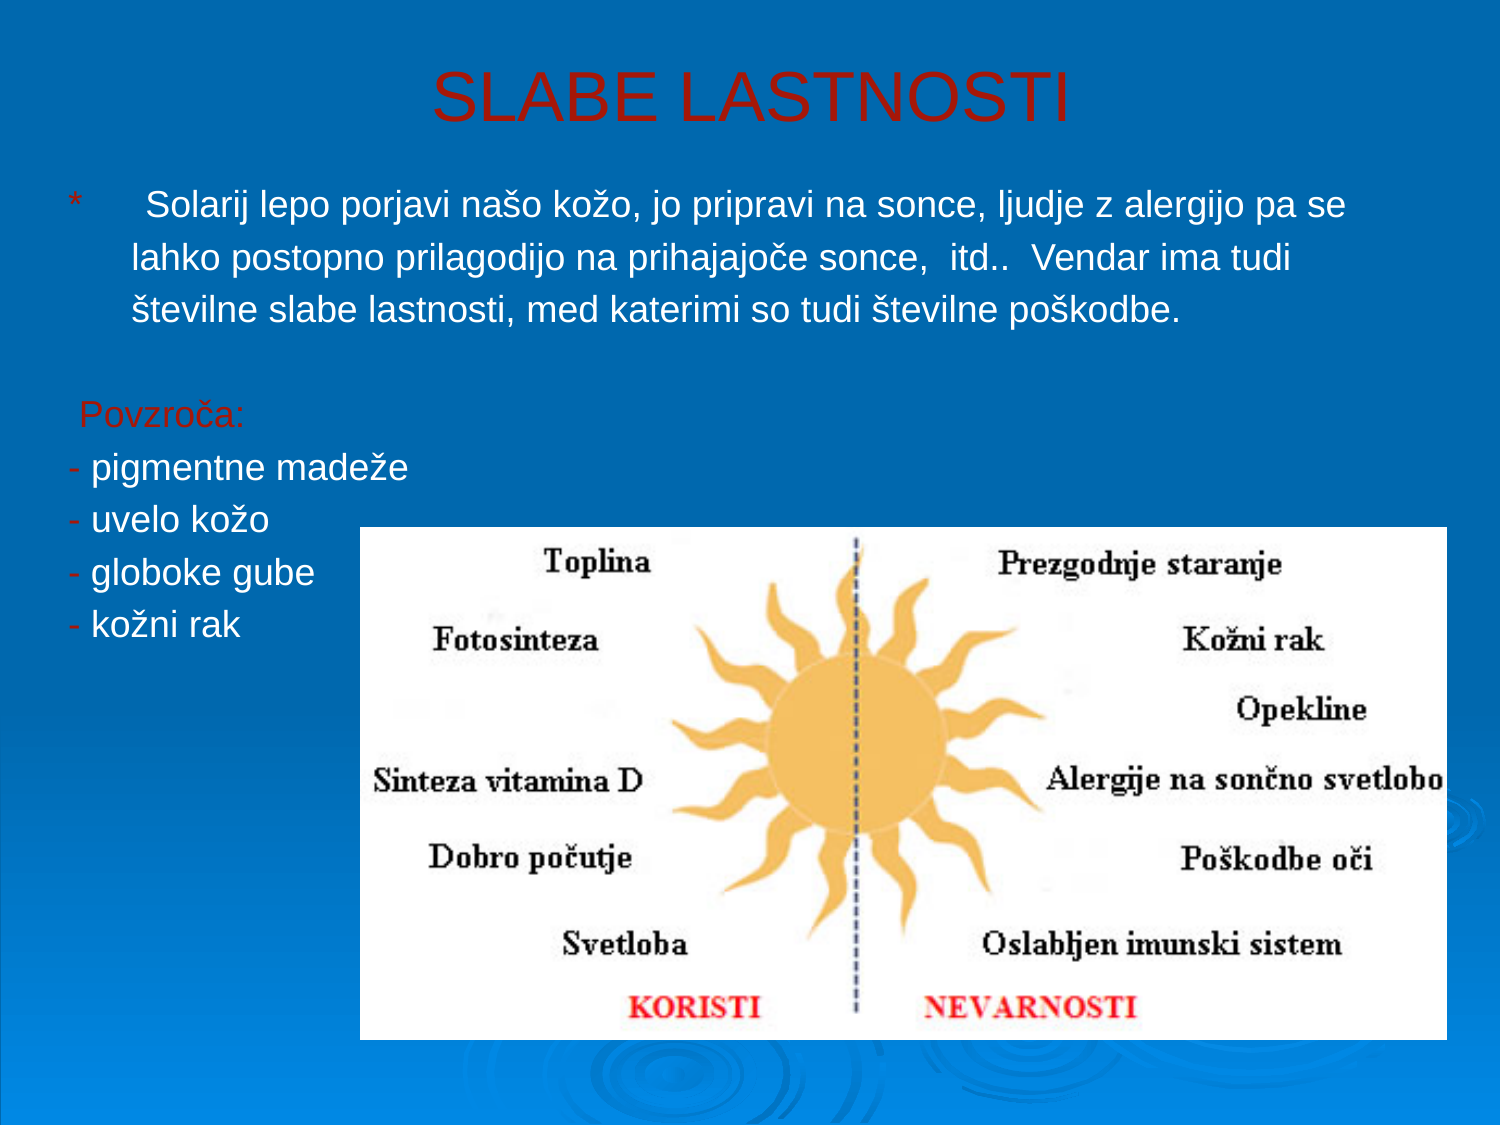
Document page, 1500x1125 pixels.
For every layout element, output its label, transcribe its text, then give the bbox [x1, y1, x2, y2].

picture [360, 527, 1447, 1041]
list * Solarij lepo porjavi našo kožo, jo pripravi na sonce, ljudje z alergijo pa se lahko postopno prilagodijo na prihajajoče sonce, itd.. Vendar ima tudi številne slabe lastnosti, med katerimi so tudi številne poškodbe. Povzroča: - pigmentne madeže - uvelo kožo - globoke gube - kožni rak [53, 172, 1404, 916]
title SLABE LASTNOSTI [76, 0, 1427, 187]
